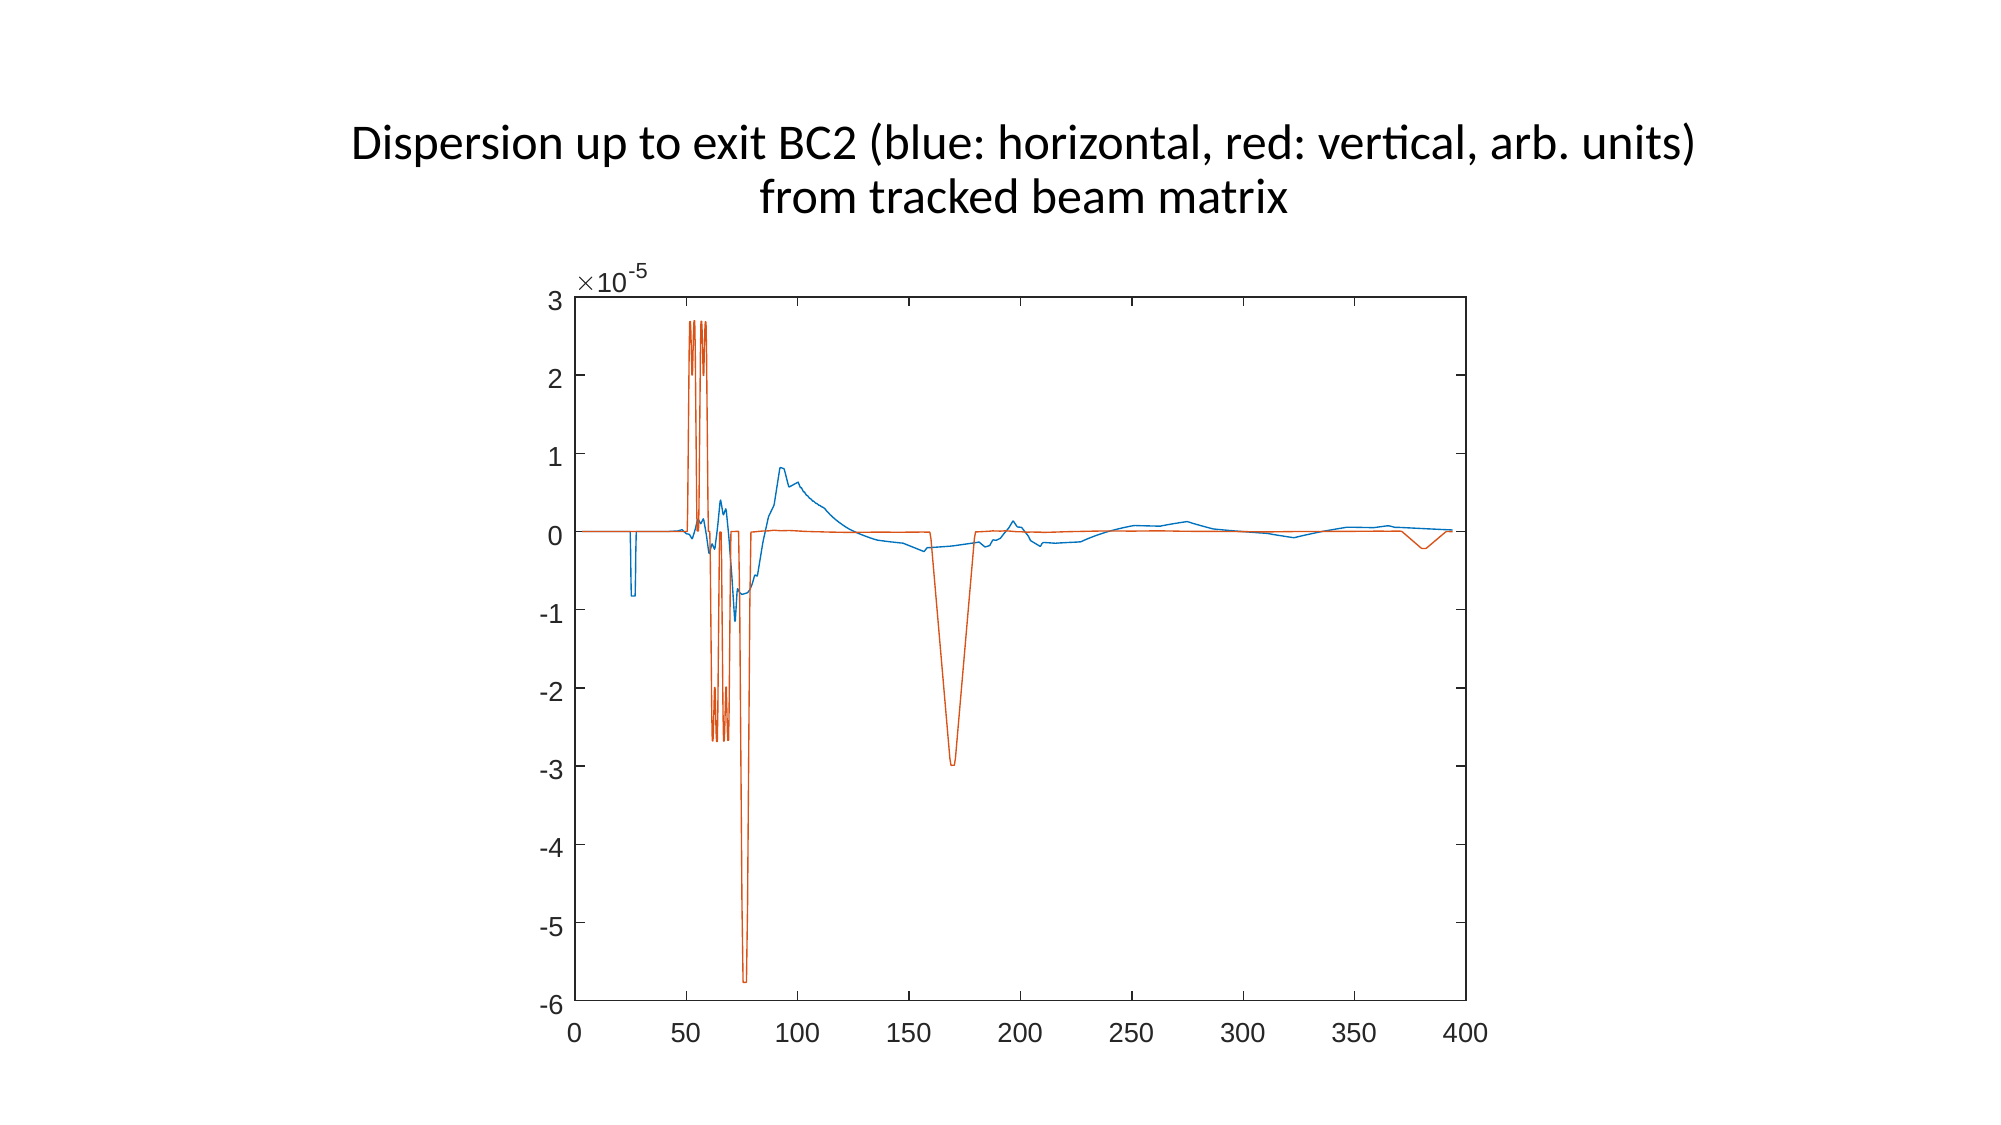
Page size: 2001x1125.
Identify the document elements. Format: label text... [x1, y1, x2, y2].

picture [425, 232, 1575, 1094]
title Dispersion up to exit BC2 (blue: horizontal, red: vertical, arb. units) from tracked beam matrix [324, 108, 1724, 233]
